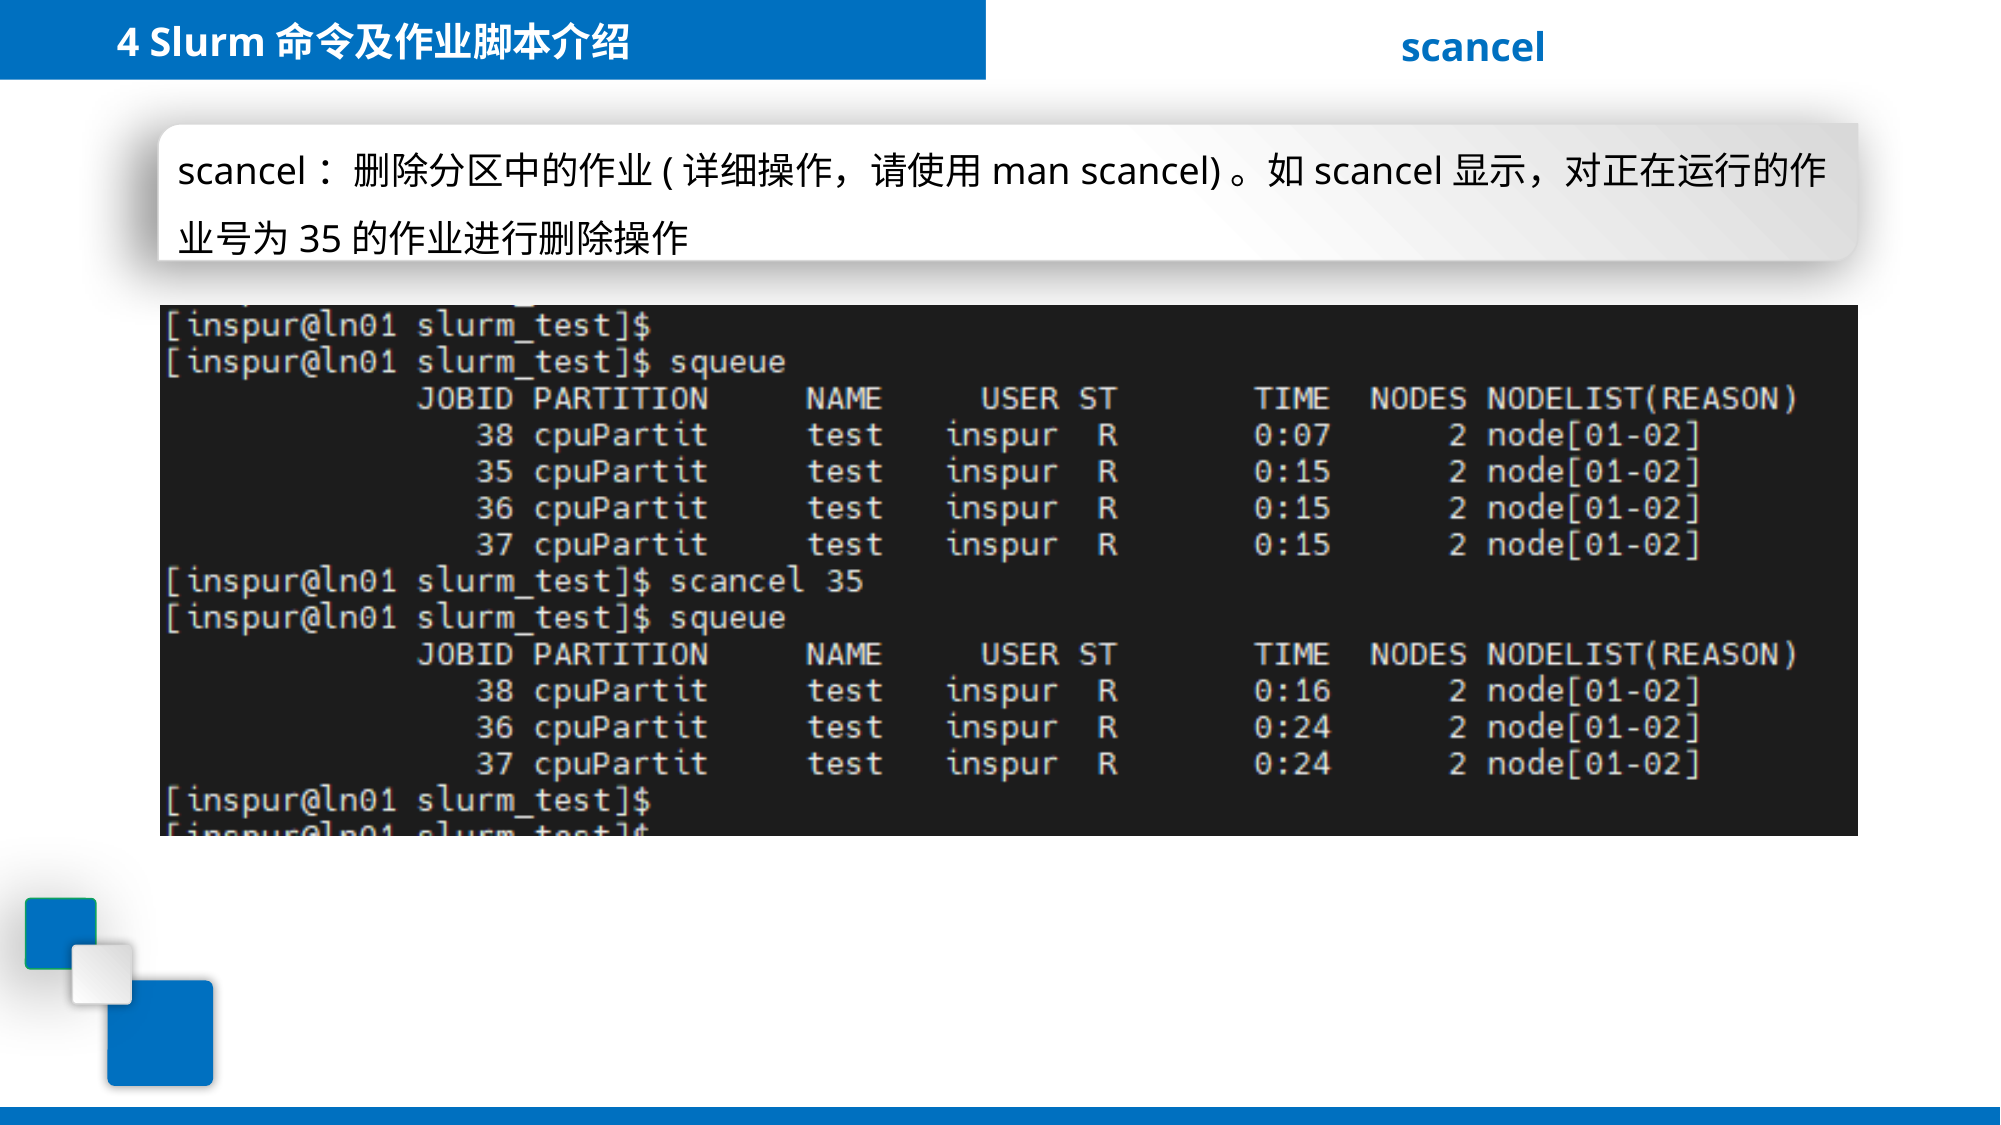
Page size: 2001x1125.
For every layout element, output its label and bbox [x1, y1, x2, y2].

picture [160, 305, 1858, 836]
text_box [25, 898, 214, 1086]
text_box [0, 0, 2000, 1125]
